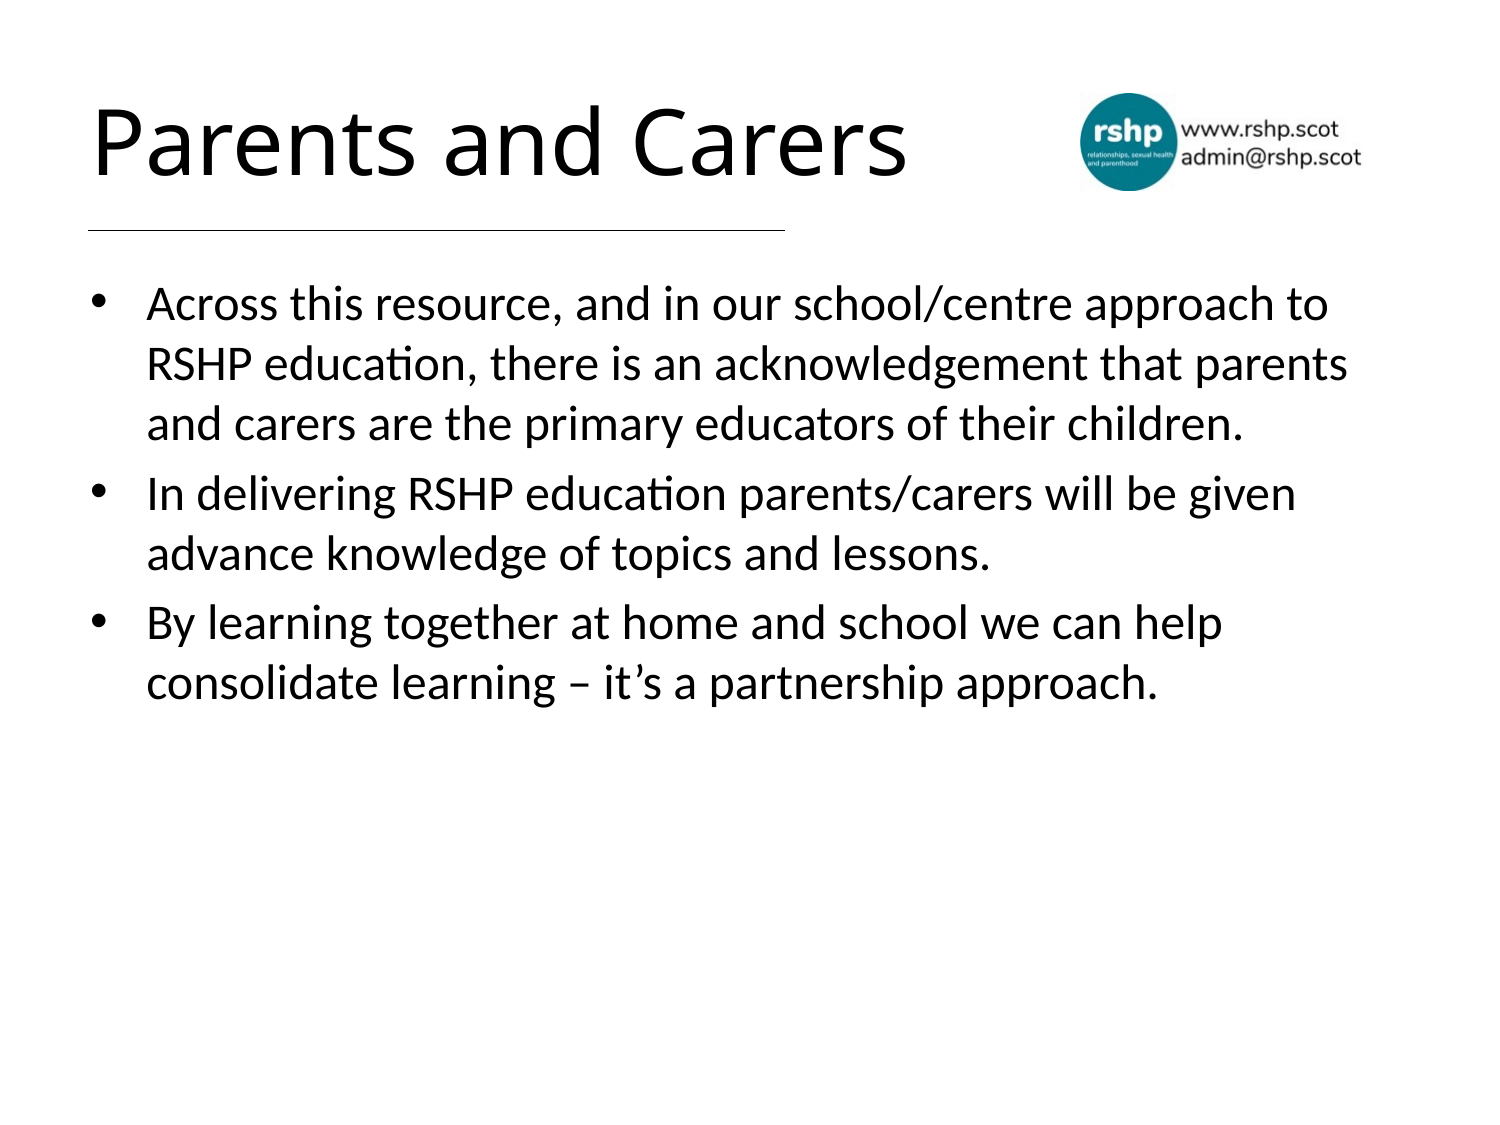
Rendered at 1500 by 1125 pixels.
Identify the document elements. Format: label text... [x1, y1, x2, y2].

picture [1080, 93, 1364, 191]
title Parents and Carers [75, 45, 1425, 233]
list Across this resource, and in our school/centre approach to RSHP education, there is an acknowledgement that parents and carers are the primary educators of their children. In delivering RSHP education parents/carers will be given advance knowledge of topics and lessons. By learning together at home and school we can help consolidate learning – it’s a partnership approach. [75, 262, 1425, 1005]
